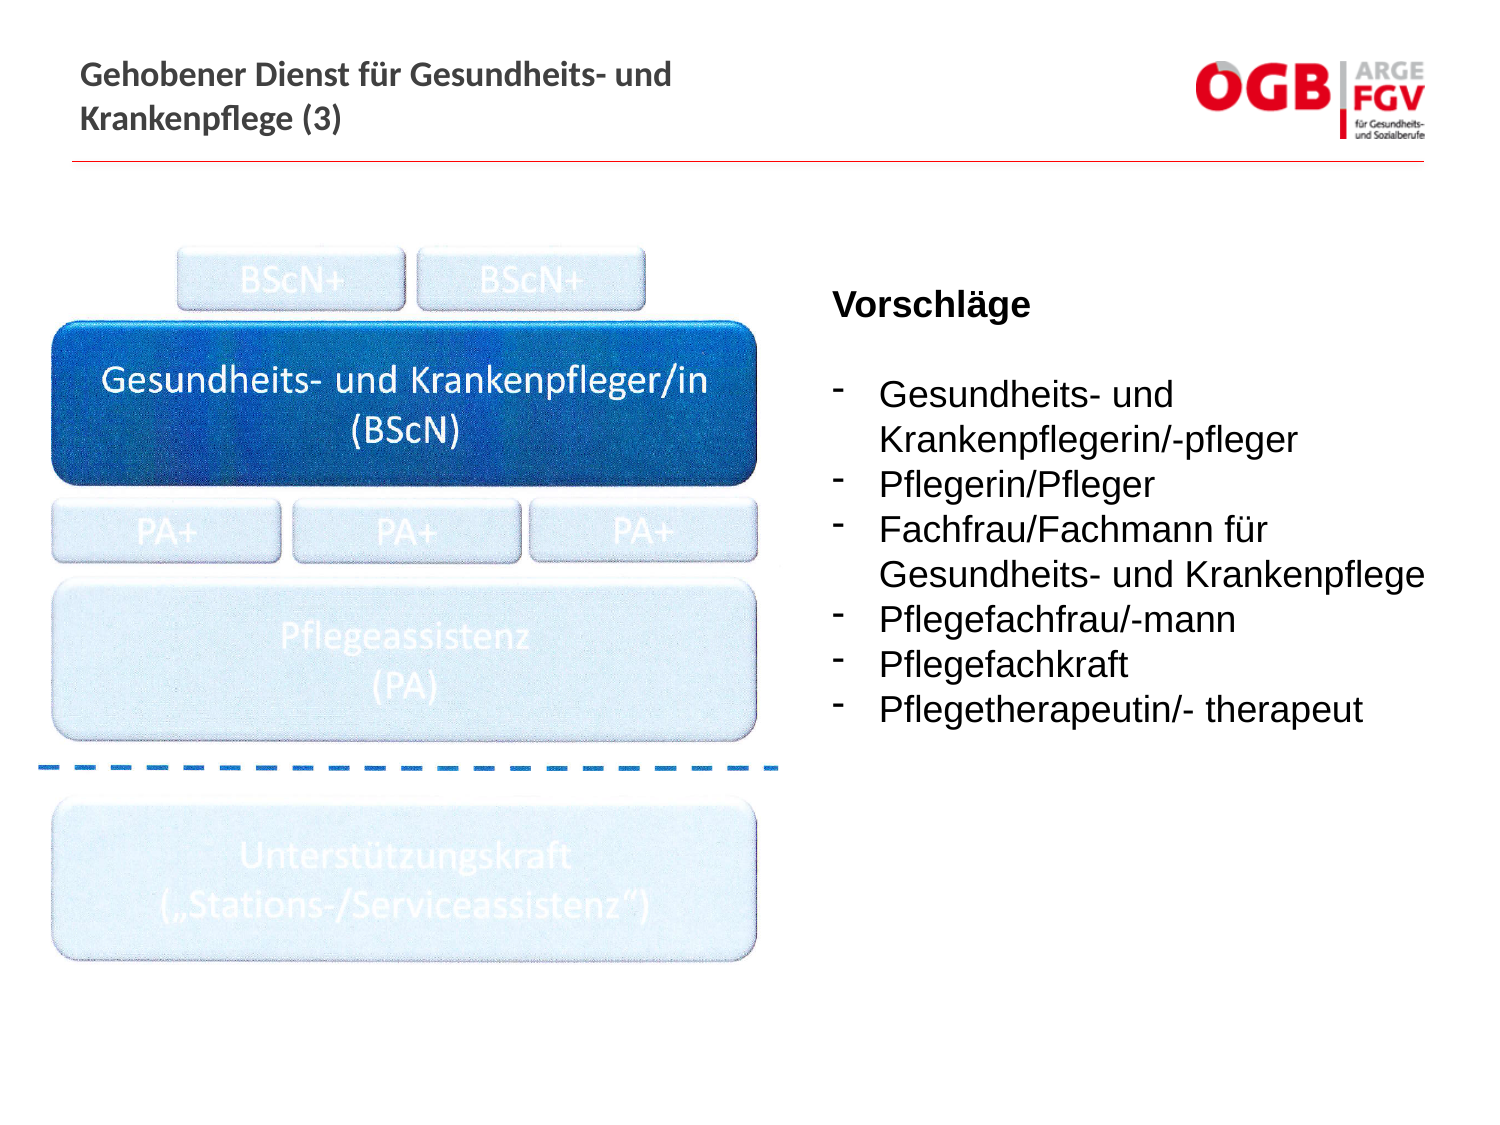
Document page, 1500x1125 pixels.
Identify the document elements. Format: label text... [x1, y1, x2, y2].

title Gehobener Dienst für Gesundheits- und Krankenpflege (3) [64, 42, 1415, 146]
picture [17, 217, 797, 975]
picture [1415, 61, 1425, 139]
text_box Vorschläge Gesundheits- und Krankenpflegerin/-pfleger Pflegerin/Pfleger Fachfrau/Fachmann für Gesundheits- und Krankenpflege Pflegefachfrau/-mann Pflegefachkraft Pflegetherapeutin/- therapeut [817, 273, 1488, 818]
